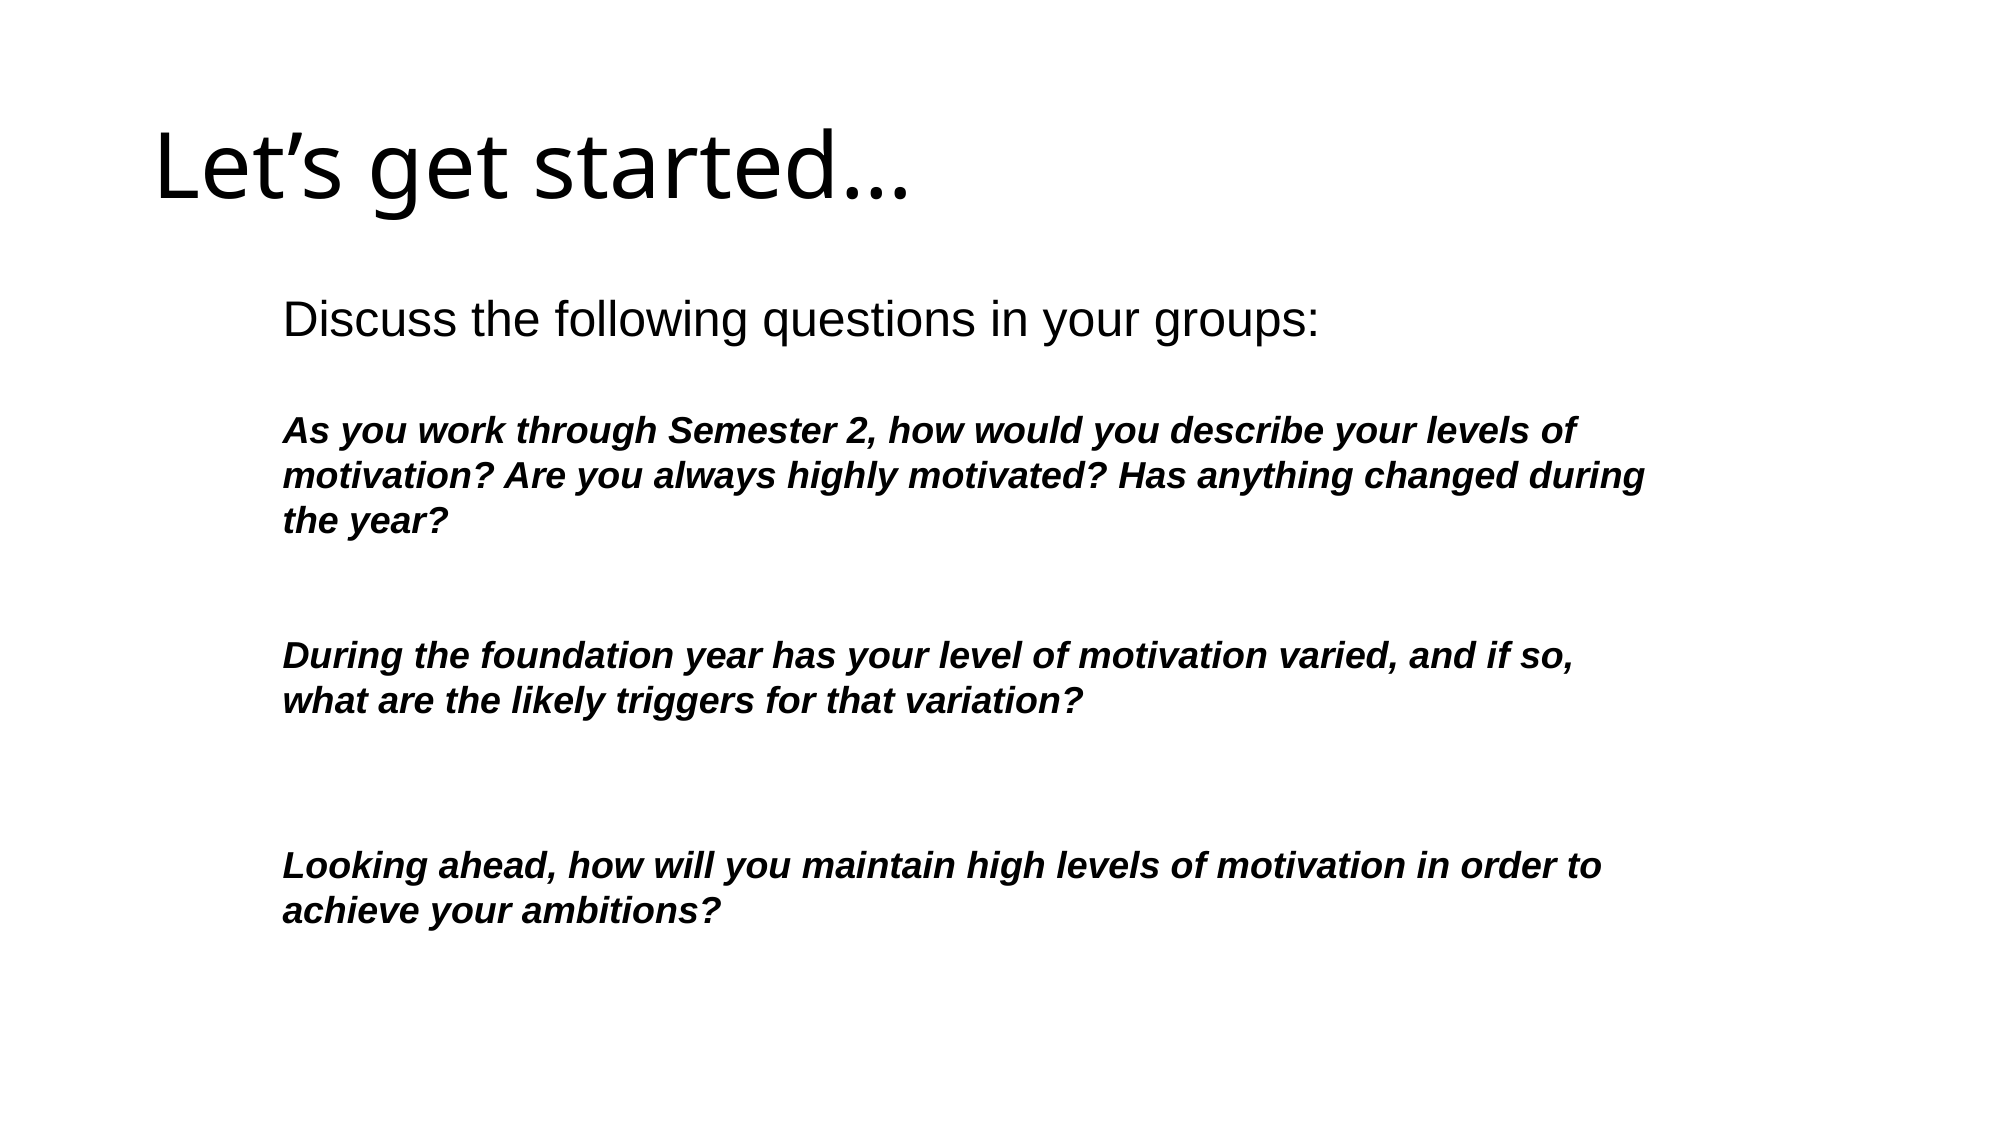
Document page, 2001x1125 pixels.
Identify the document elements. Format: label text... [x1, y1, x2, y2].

title Let’s get started… [137, 59, 1863, 278]
text_box Discuss the following questions in your groups: As you work through Semester 2, how would you describe your levels of motivation? Are you always highly motivated? Has anything changed during the year? During the foundation year has your level of motivation varied, and if so, what are the likely triggers for that variation? Looking ahead, how will you maintain high levels of motivation in order to achieve your ambitions? [267, 278, 1687, 1044]
